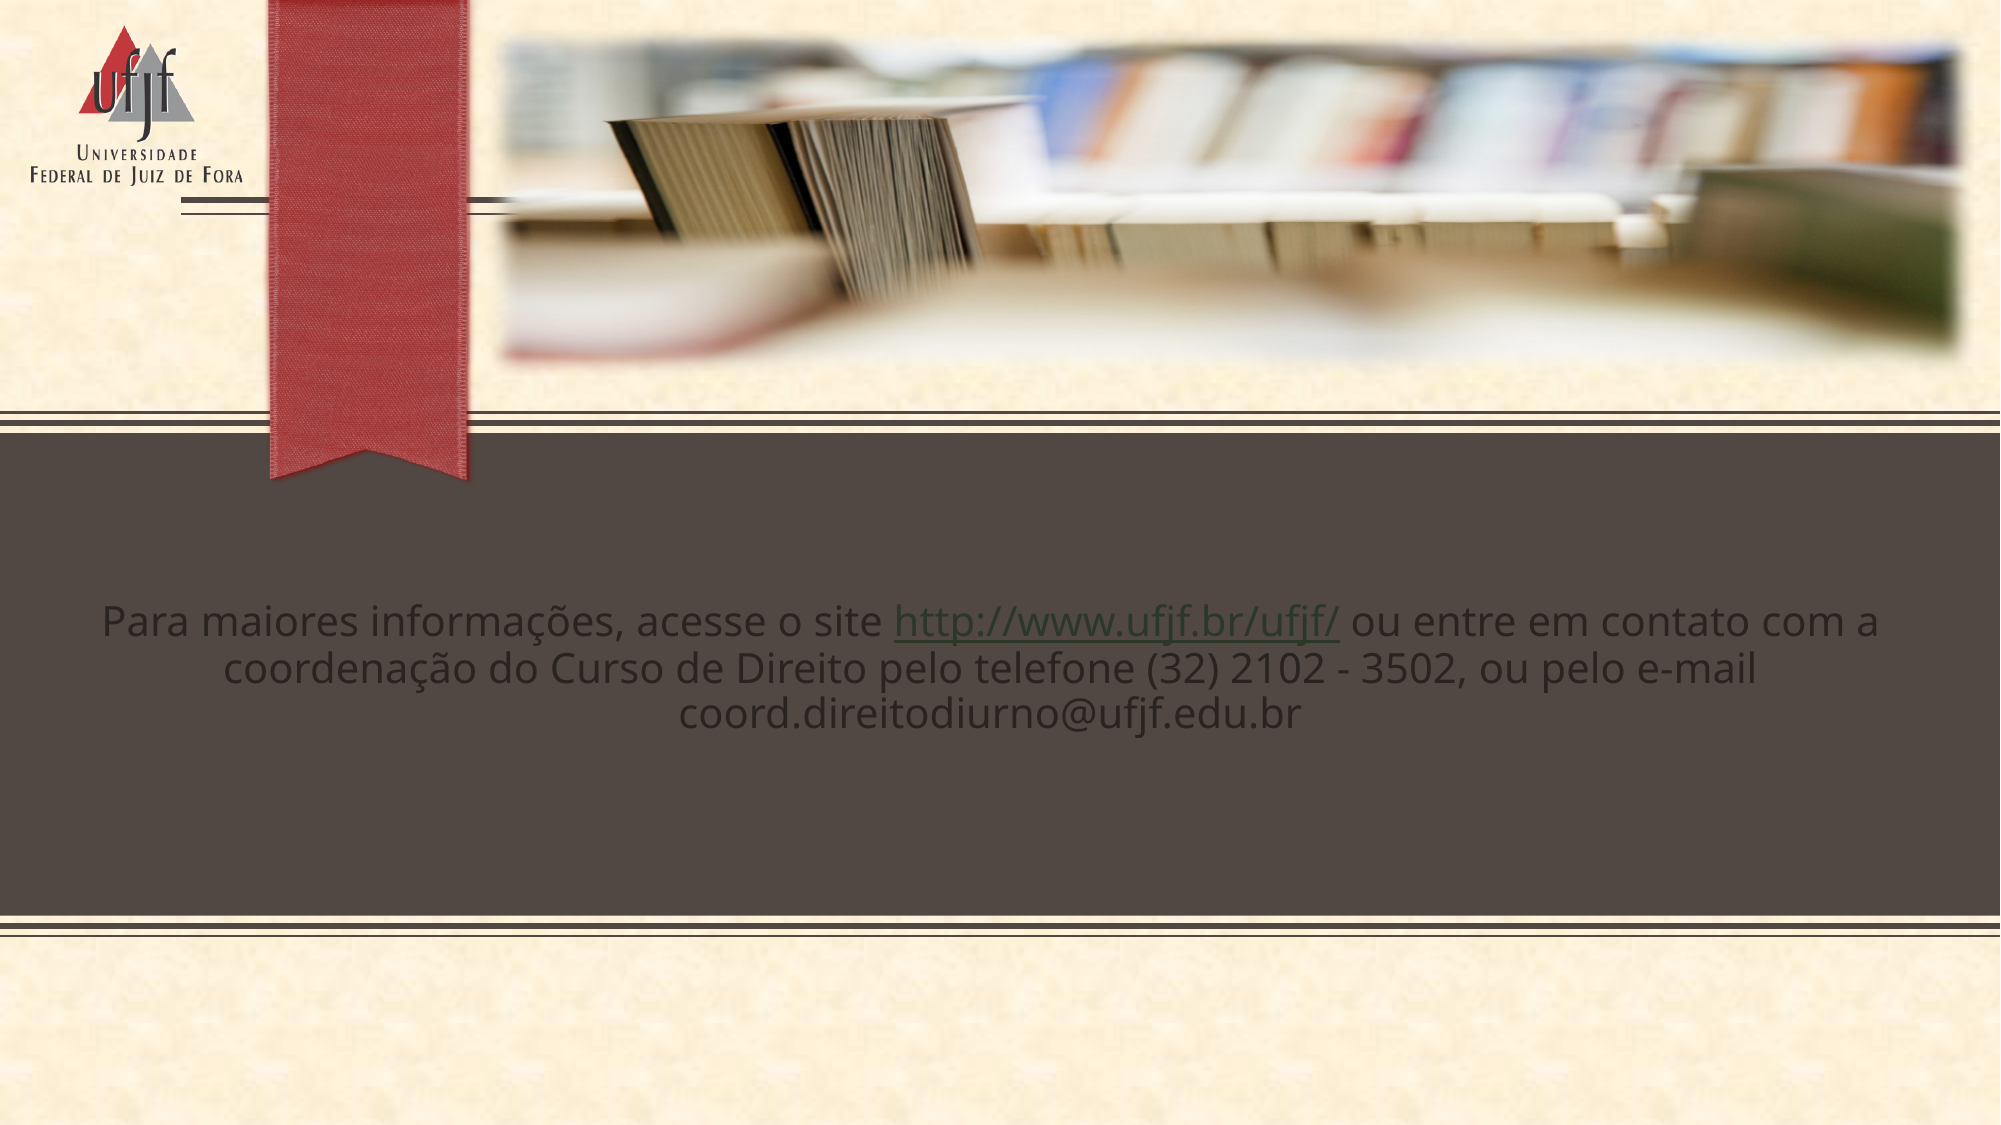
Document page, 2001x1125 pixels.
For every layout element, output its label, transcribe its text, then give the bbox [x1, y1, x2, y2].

picture [0, 0, 2001, 1125]
picture [0, 0, 248, 411]
picture [0, 414, 217, 420]
picture [0, 426, 217, 433]
title Para maiores informações, acesse o site http://www.ufjf.br/ufjf/ ou entre em contato com a coordenação do Curso de Direito pelo telefone (32) 2102 - 3502, ou pelo e-mail coord.direitodiurno@ufjf.edu.br [85, 528, 1896, 805]
